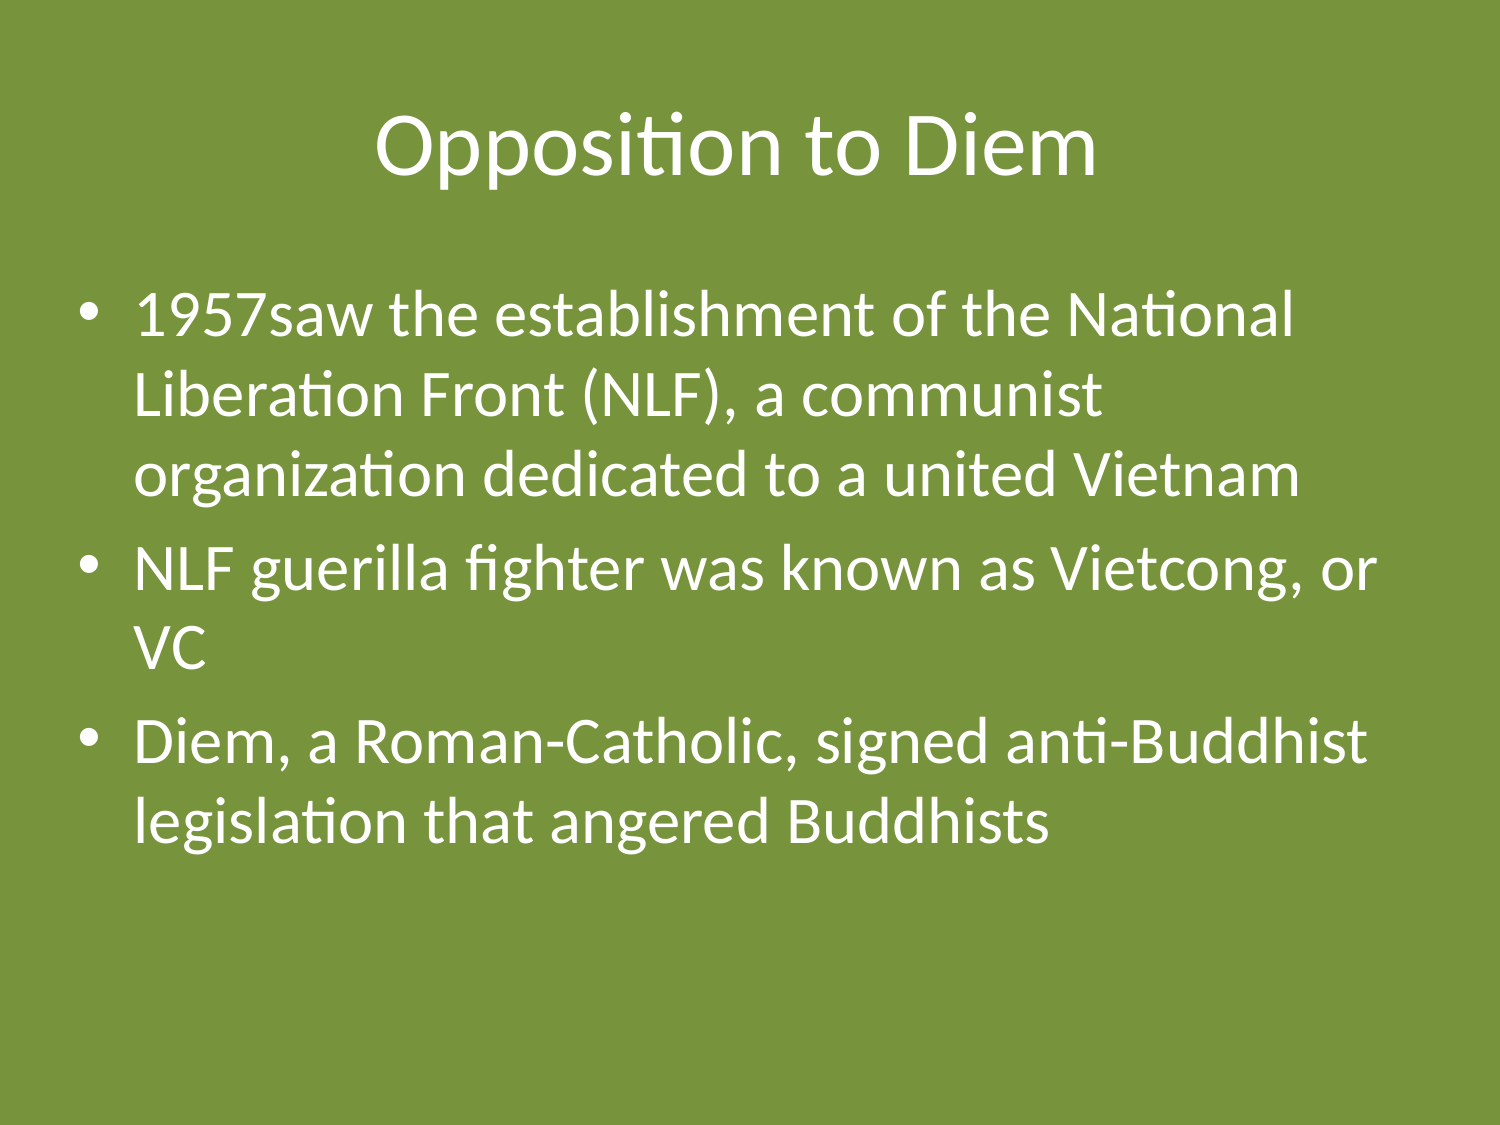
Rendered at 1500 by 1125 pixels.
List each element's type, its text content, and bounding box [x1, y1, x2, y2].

title Opposition to Diem [62, 45, 1413, 233]
list 1957saw the establishment of the National Liberation Front (NLF), a communist organization dedicated to a united Vietnam NLF guerilla fighter was known as Vietcong, or VC Diem, a Roman-Catholic, signed anti-Buddhist legislation that angered Buddhists [62, 262, 1413, 1005]
